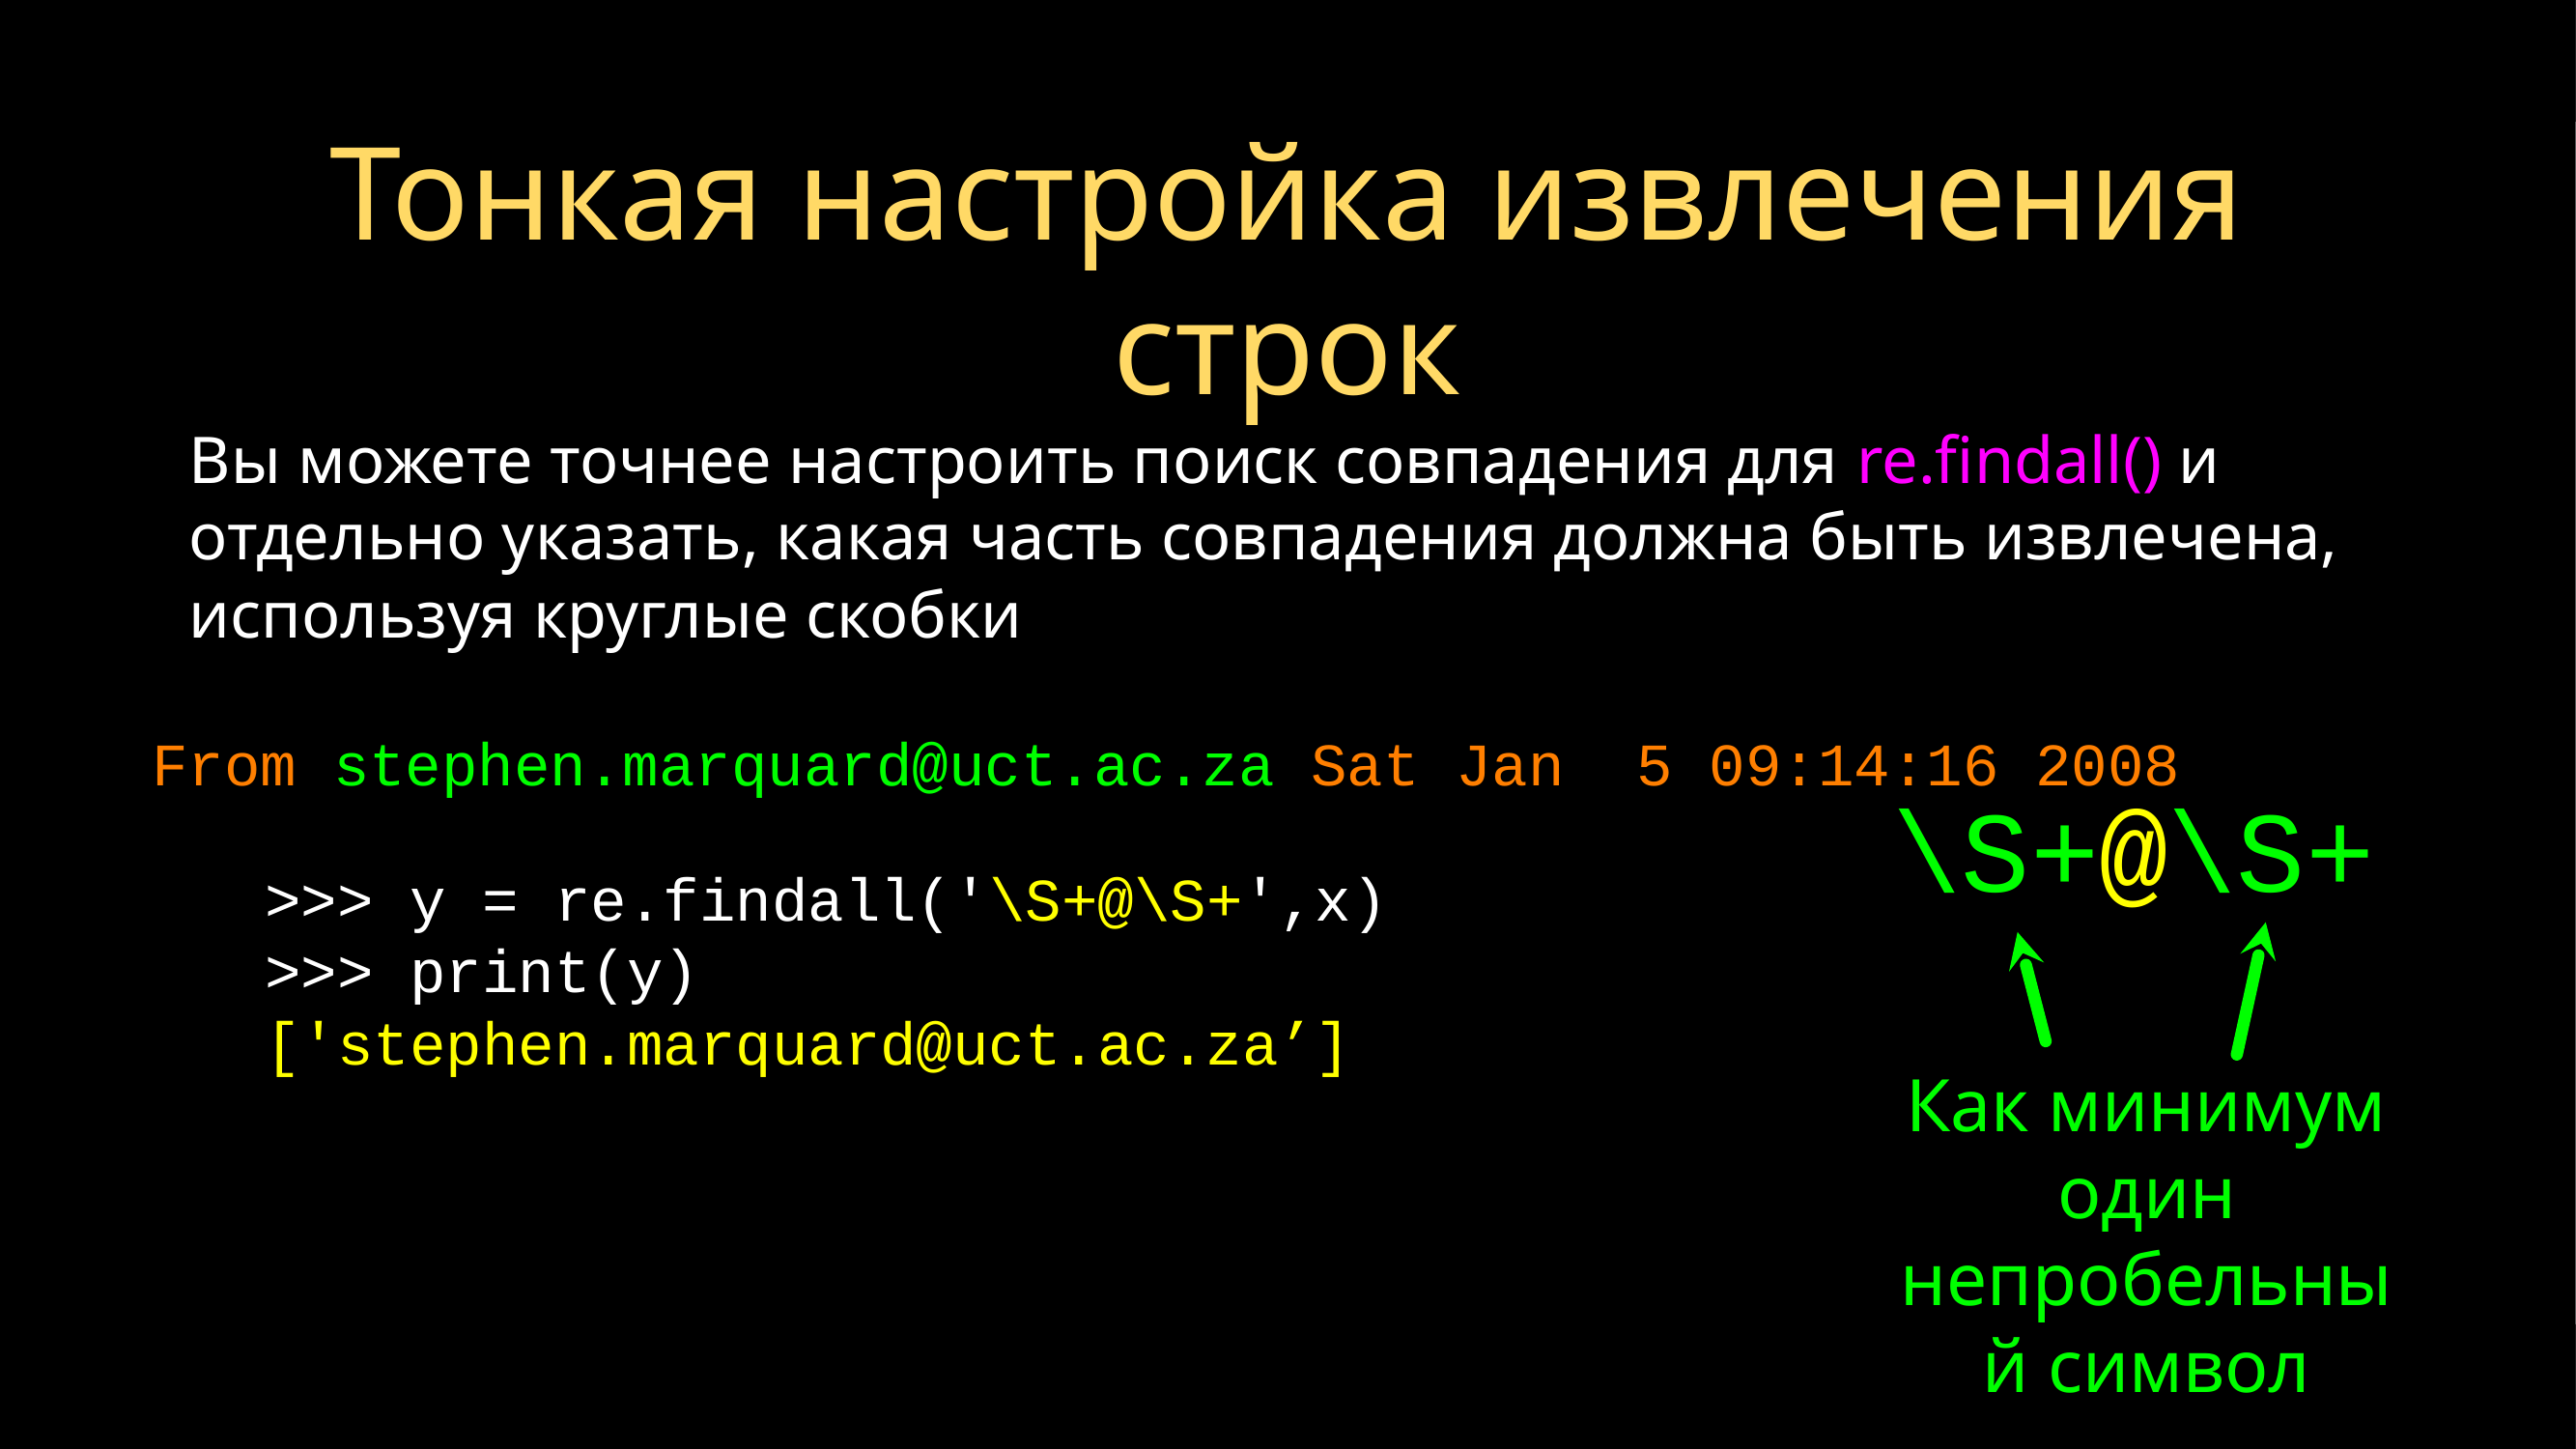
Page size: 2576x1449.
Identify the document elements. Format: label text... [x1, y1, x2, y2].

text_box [2236, 922, 2266, 1055]
text_box >>> y = re.findall('\S+@\S+',x) >>> print(y) ['stephen.marquard@uct.ac.za’] [265, 814, 2025, 1123]
text_box Как минимум один непробельный символ [1889, 1080, 2404, 1386]
text_box From stephen.marquard@uct.ac.za Sat Jan 5 09:14:16 2008 [152, 707, 2436, 815]
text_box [2017, 931, 2047, 1042]
title Тонкая настройка извлечения строк [183, 128, 2391, 403]
text_box \S+@\S+ [1892, 773, 2406, 921]
list Вы можете точнее настроить поиск совпадения для re.findall() и отдельно указать, какая часть совпадения должна быть извлечена, используя круглые скобки [183, 412, 2391, 673]
